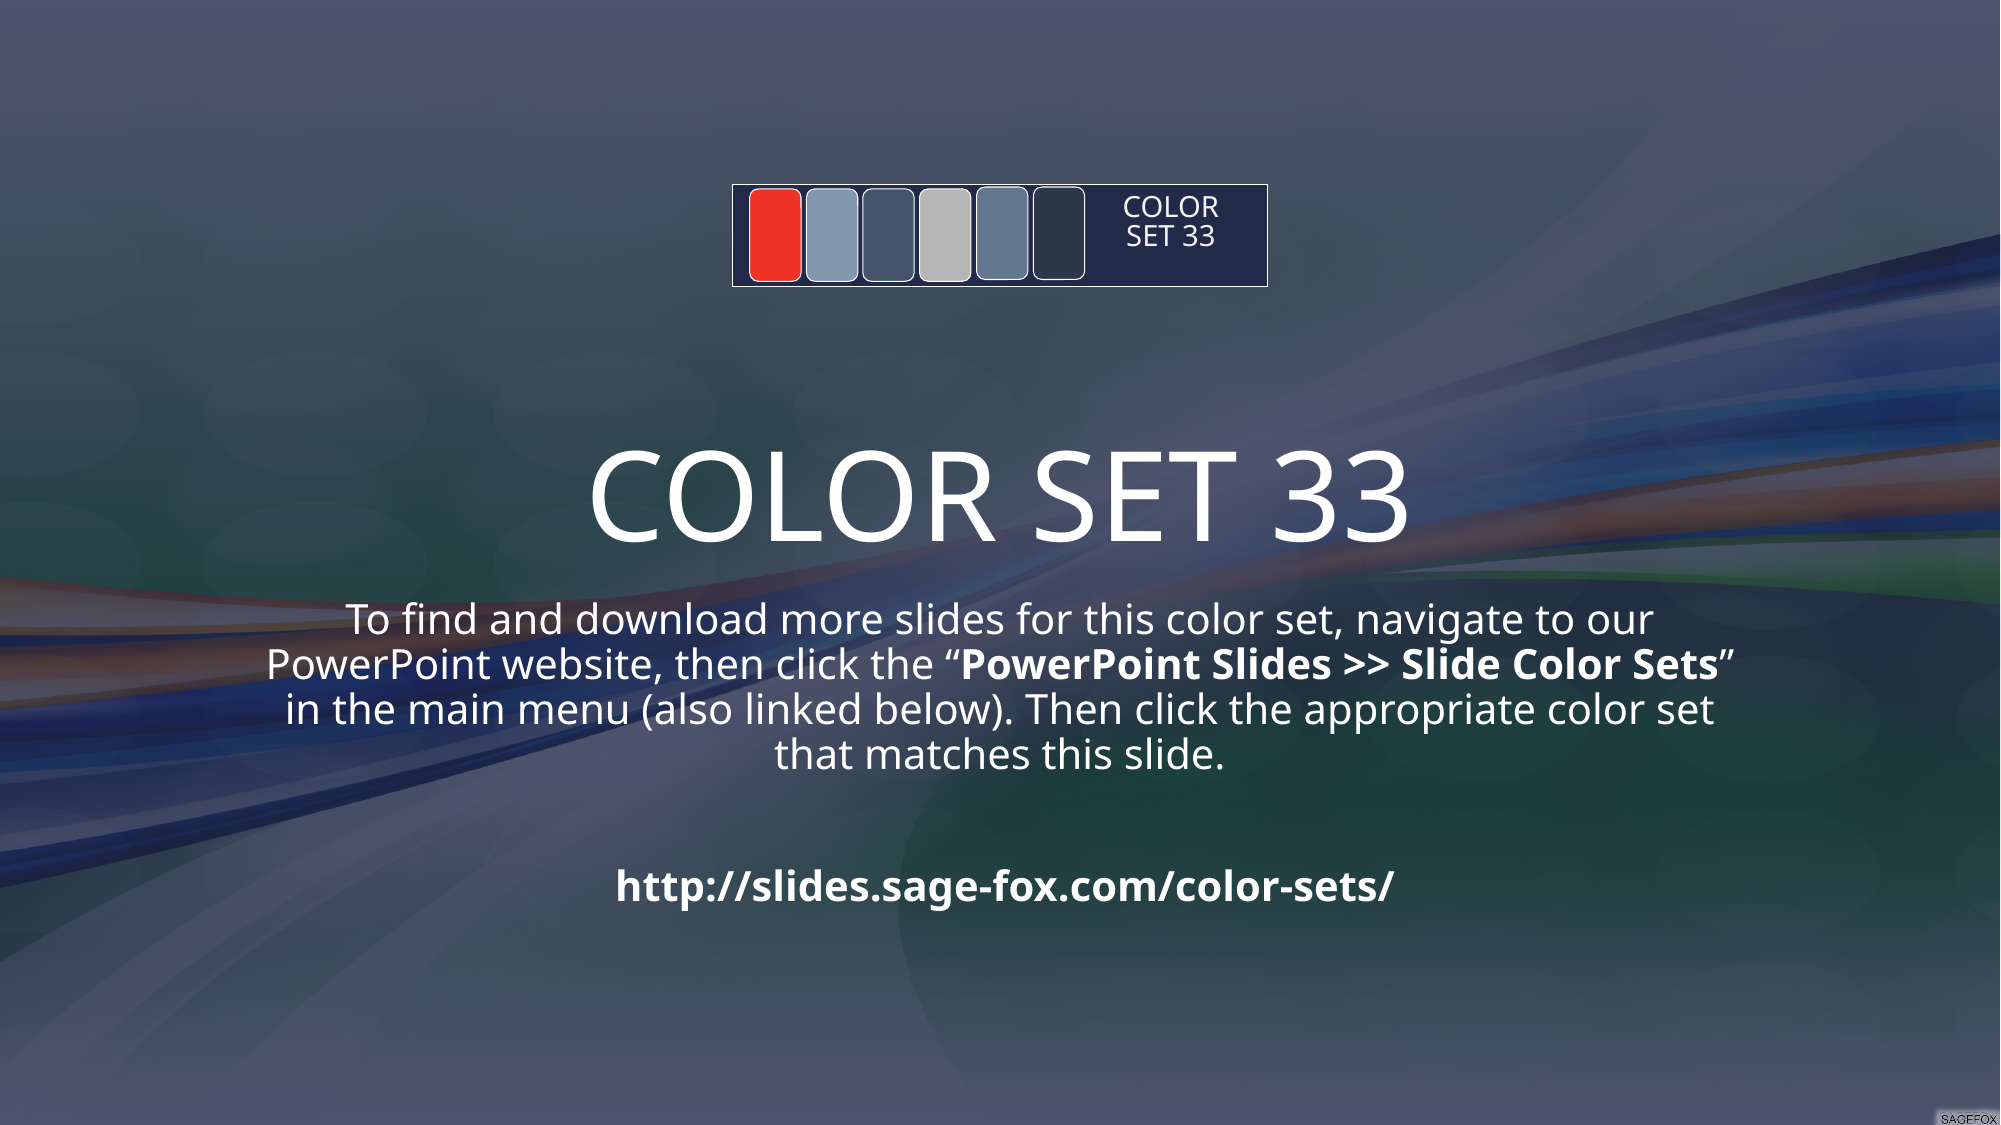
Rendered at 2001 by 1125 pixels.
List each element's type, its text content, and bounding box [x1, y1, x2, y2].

subtitle To find and download more slides for this color set, navigate to our PowerPoint website, then click the “PowerPoint Slides >> Slide Color Sets” in the main menu (also linked below). Then click the appropriate color set that matches this slide. http://slides.sage-fox.com/color-sets/ [249, 590, 1750, 863]
picture [1938, 1114, 1999, 1125]
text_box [732, 184, 1268, 290]
title COLOR SET 33 [249, 184, 1750, 576]
